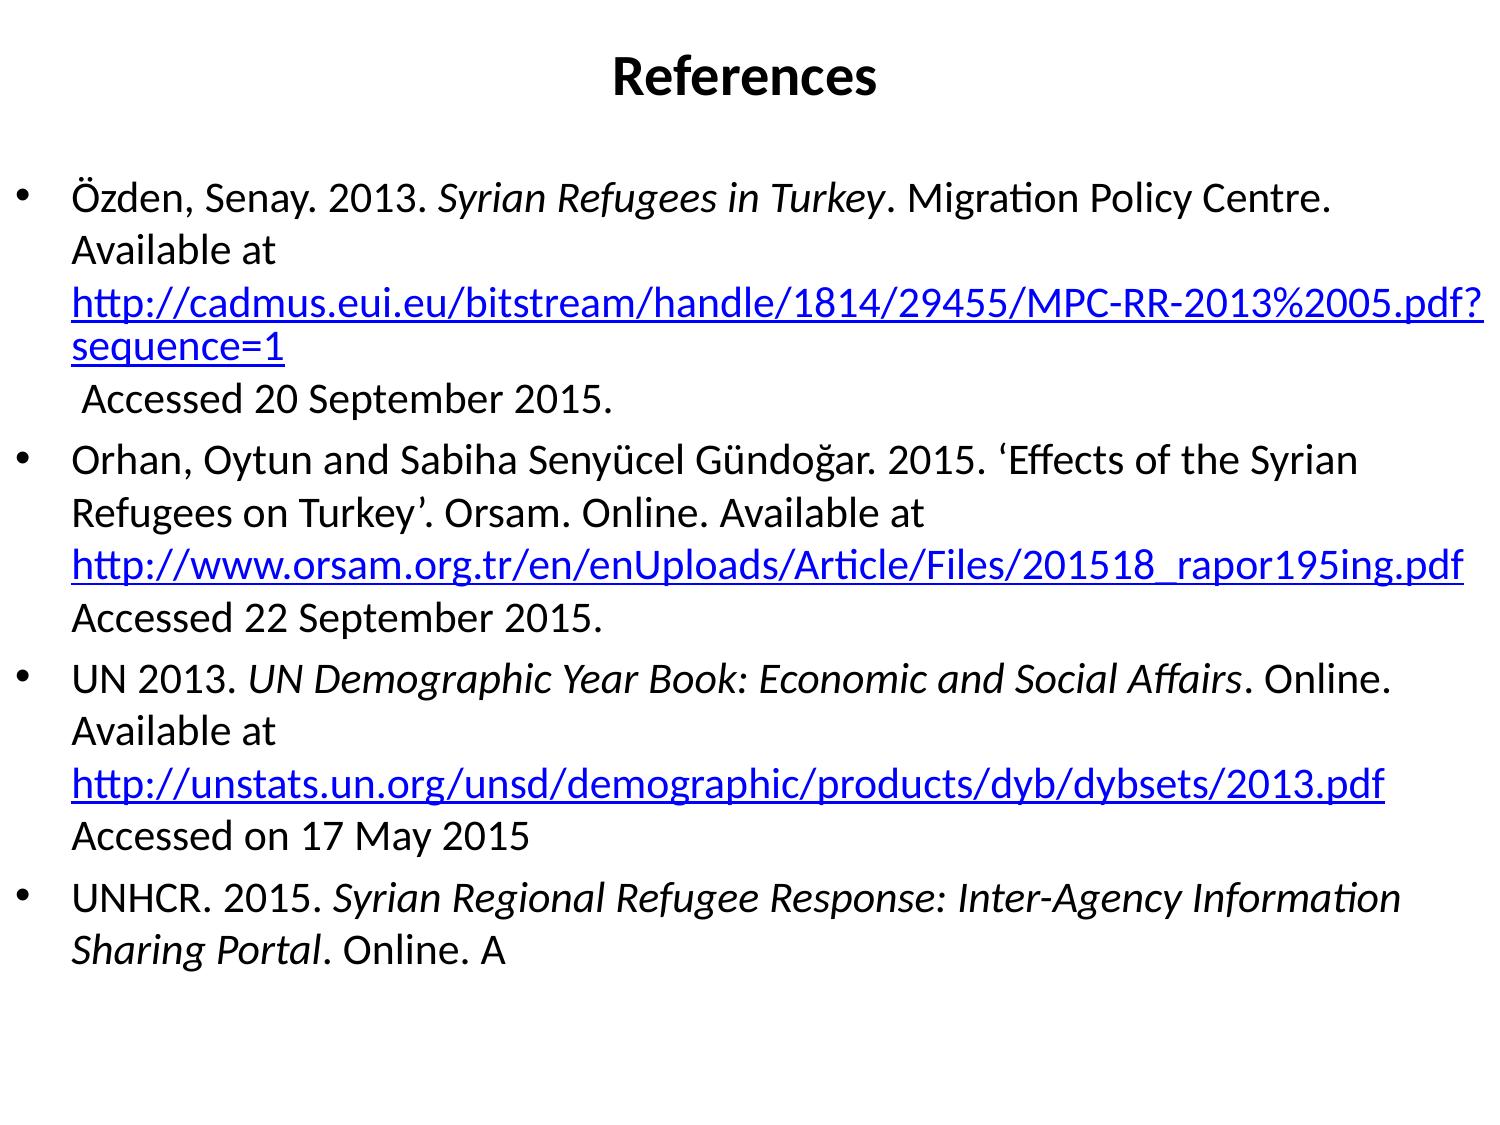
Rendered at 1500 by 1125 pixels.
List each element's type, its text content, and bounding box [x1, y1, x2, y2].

title References [76, 30, 1427, 114]
list Özden, Senay. 2013. Syrian Refugees in Turkey. Migration Policy Centre. Available at http://cadmus.eui.eu/bitstream/handle/1814/29455/MPC-RR-2013%2005.pdf?sequence=1 Accessed 20 September 2015. Orhan, Oytun and Sabiha Senyücel Gündoğar. 2015. ‘Effects of the Syrian Refugees on Turkey’. Orsam. Online. Available at http://www.orsam.org.tr/en/enUploads/Article/Files/201518_rapor195ing.pdf Accessed 22 September 2015. UN 2013. UN Demographic Year Book: Economic and Social Affairs. Online. Available at http://unstats.un.org/unsd/demographic/products/dyb/dybsets/2013.pdf Accessed on 17 May 2015 UNHCR. 2015. Syrian Regional Refugee Response: Inter-Agency Information Sharing Portal. Online. A [0, 160, 1500, 1125]
